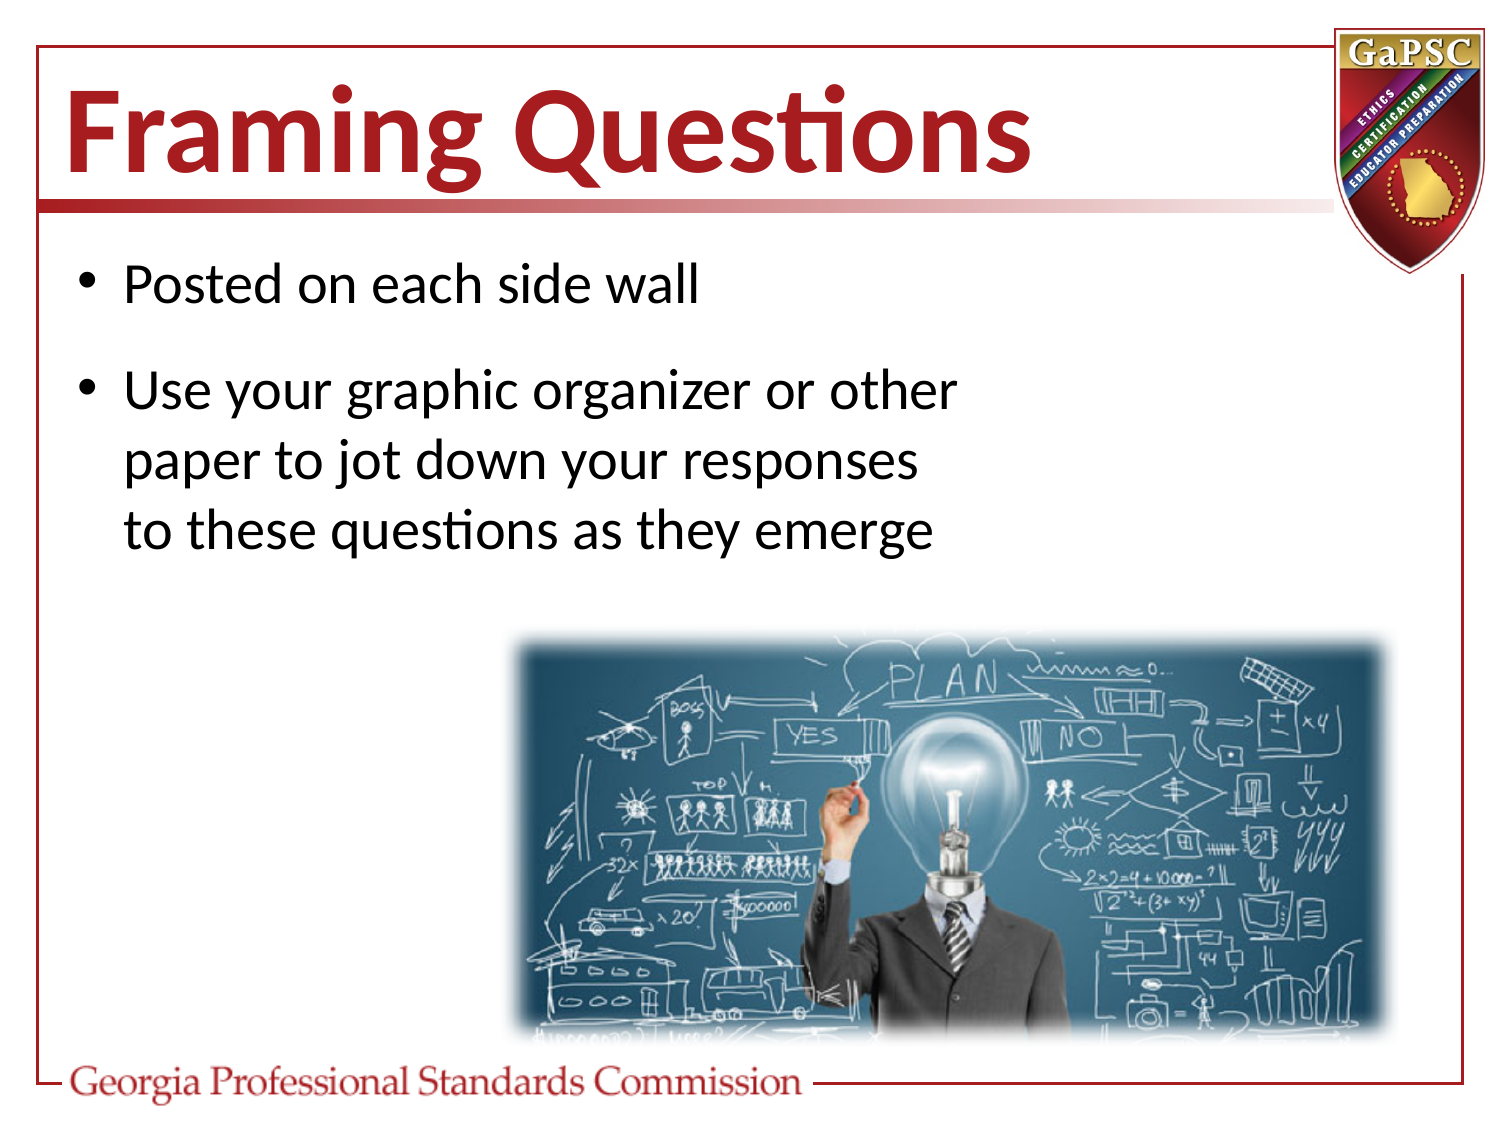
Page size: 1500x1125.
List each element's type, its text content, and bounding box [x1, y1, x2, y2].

list Posted on each side wall Use your graphic organizer or other paper to jot down your responses to these questions as they emerge [62, 237, 988, 651]
text_box Framing Questions [49, 45, 1329, 200]
picture [1334, 27, 1485, 274]
text_box [37, 46, 49, 199]
picture [499, 624, 1399, 1048]
text_box [37, 213, 1463, 1084]
text_box [37, 199, 1329, 213]
picture [62, 1058, 813, 1110]
